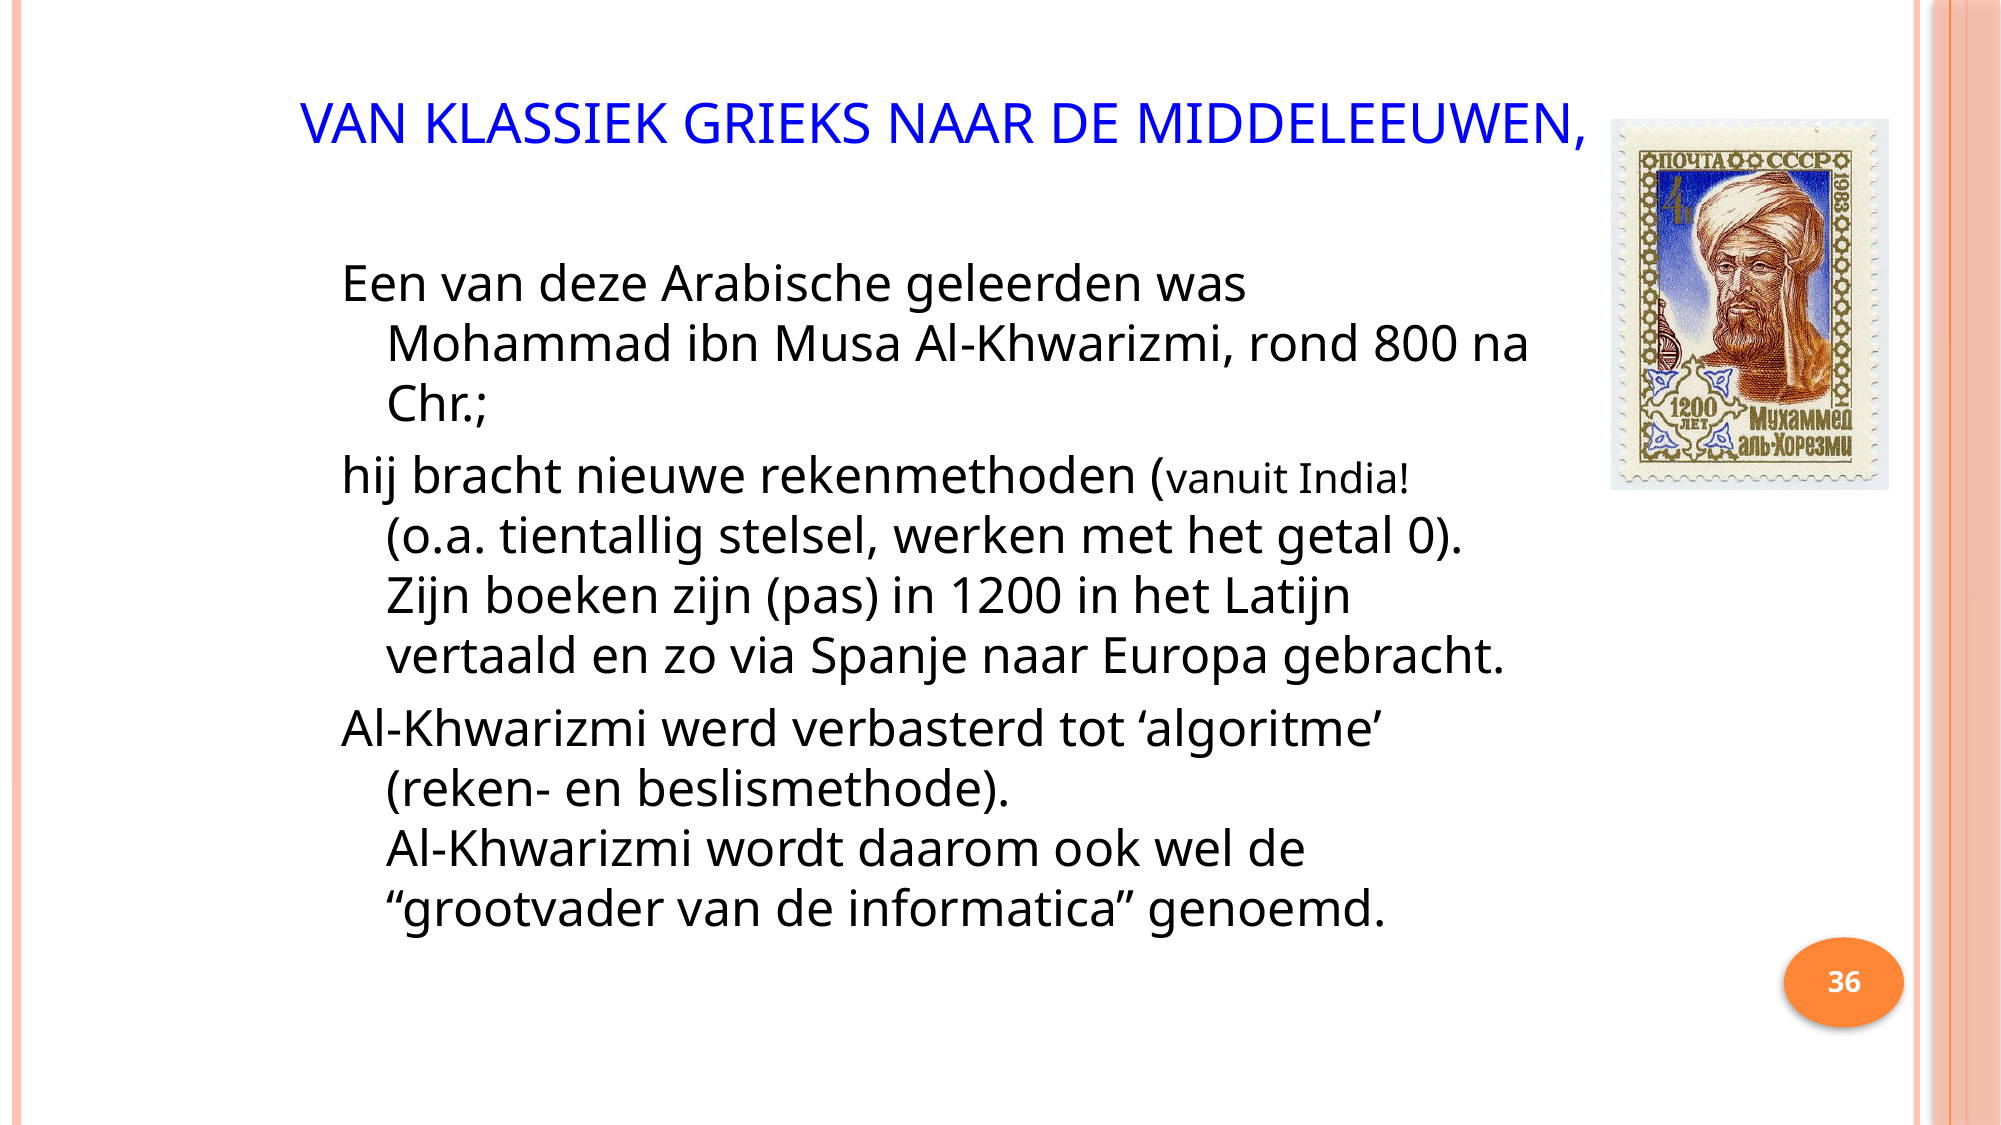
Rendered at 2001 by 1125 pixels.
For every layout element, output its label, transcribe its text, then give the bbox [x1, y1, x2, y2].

list Een van deze Arabische geleerden was Mohammad ibn Musa Al-Khwarizmi, rond 800 na Chr.; hij bracht nieuwe rekenmethoden (vanuit India! (o.a. tientallig stelsel, werken met het getal 0). Zijn boeken zijn (pas) in 1200 in het Latijn vertaald en zo via Spanje naar Europa gebracht. Al-Khwarizmi werd verbasterd tot ‘algoritme’ (reken- en beslismethode). Al-Khwarizmi wordt daarom ook wel de “grootvader van de informatica” genoemd. [326, 243, 1552, 1094]
slide_number 36 [1777, 940, 1912, 1027]
title Van klassiek Grieks naar de middeleeuwen, [285, 36, 1750, 203]
picture [1611, 119, 1889, 491]
